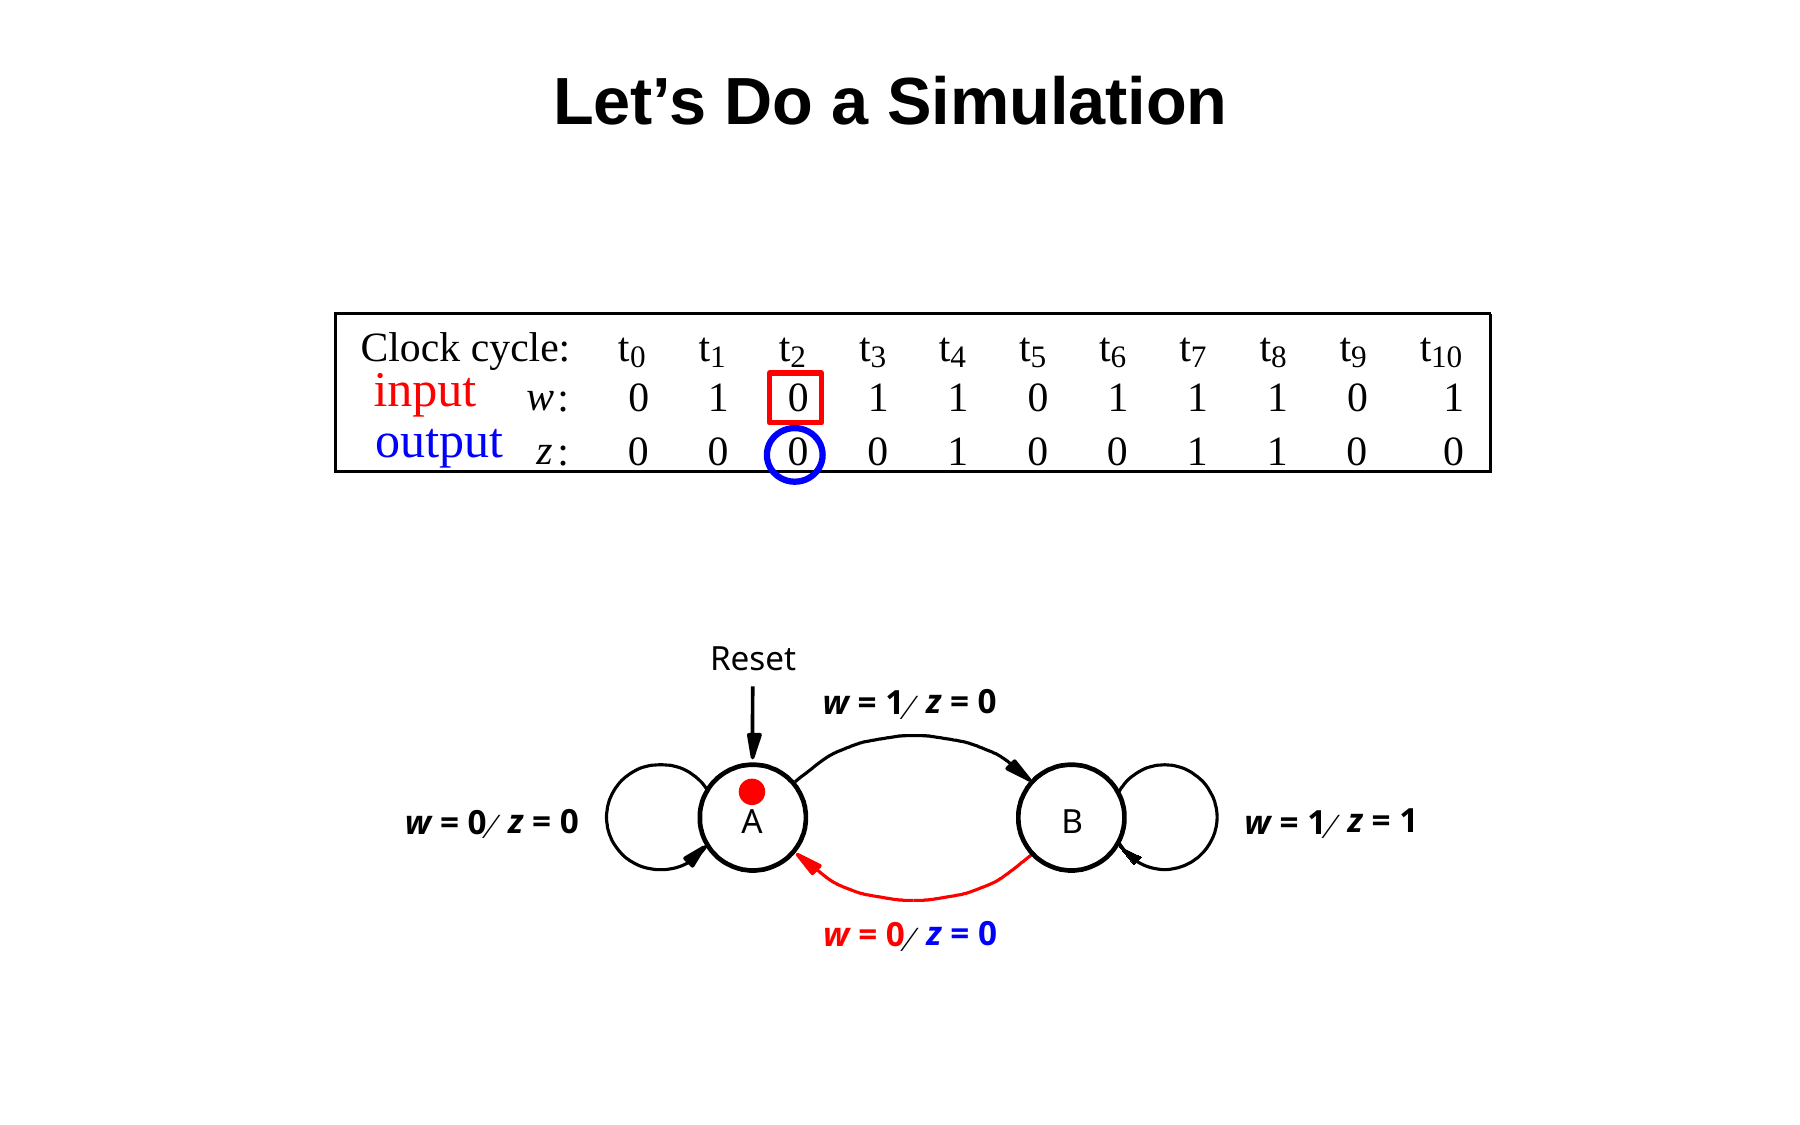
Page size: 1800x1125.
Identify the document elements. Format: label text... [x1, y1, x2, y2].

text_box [406, 637, 1426, 960]
text_box Let’s Do a Simulation [149, 50, 1650, 163]
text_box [334, 312, 1493, 474]
